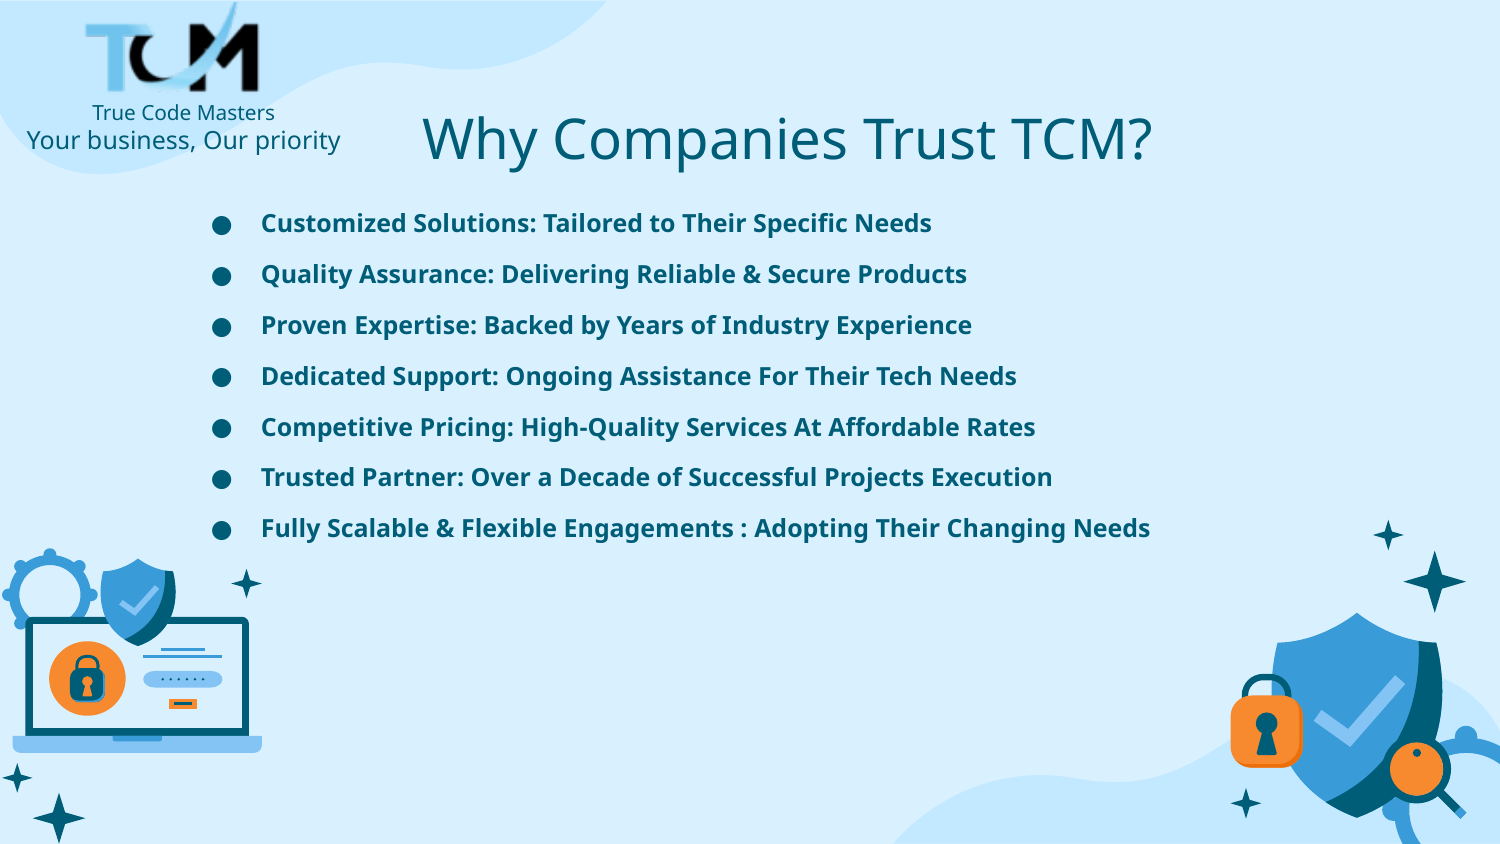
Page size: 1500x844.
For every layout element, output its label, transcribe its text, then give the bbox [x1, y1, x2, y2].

picture [82, 2, 282, 97]
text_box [1230, 519, 1500, 844]
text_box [1, 548, 263, 844]
title Why Companies Trust TCM? [155, 88, 1420, 200]
subtitle True Code Masters Your business, Our priority [2, 84, 366, 160]
list Customized Solutions: Tailored to Their Specific Needs Quality Assurance: Delivering Reliable & Secure Products Proven Expertise: Backed by Years of Industry Experience Dedicated Support: Ongoing Assistance For Their Tech Needs Competitive Pricing: High-Quality Services At Affordable Rates Trusted Partner: Over a Decade of Successful Projects Execution Fully Scalable & Flexible Engagements : Adopting Their Changing Needs [171, 192, 1231, 661]
